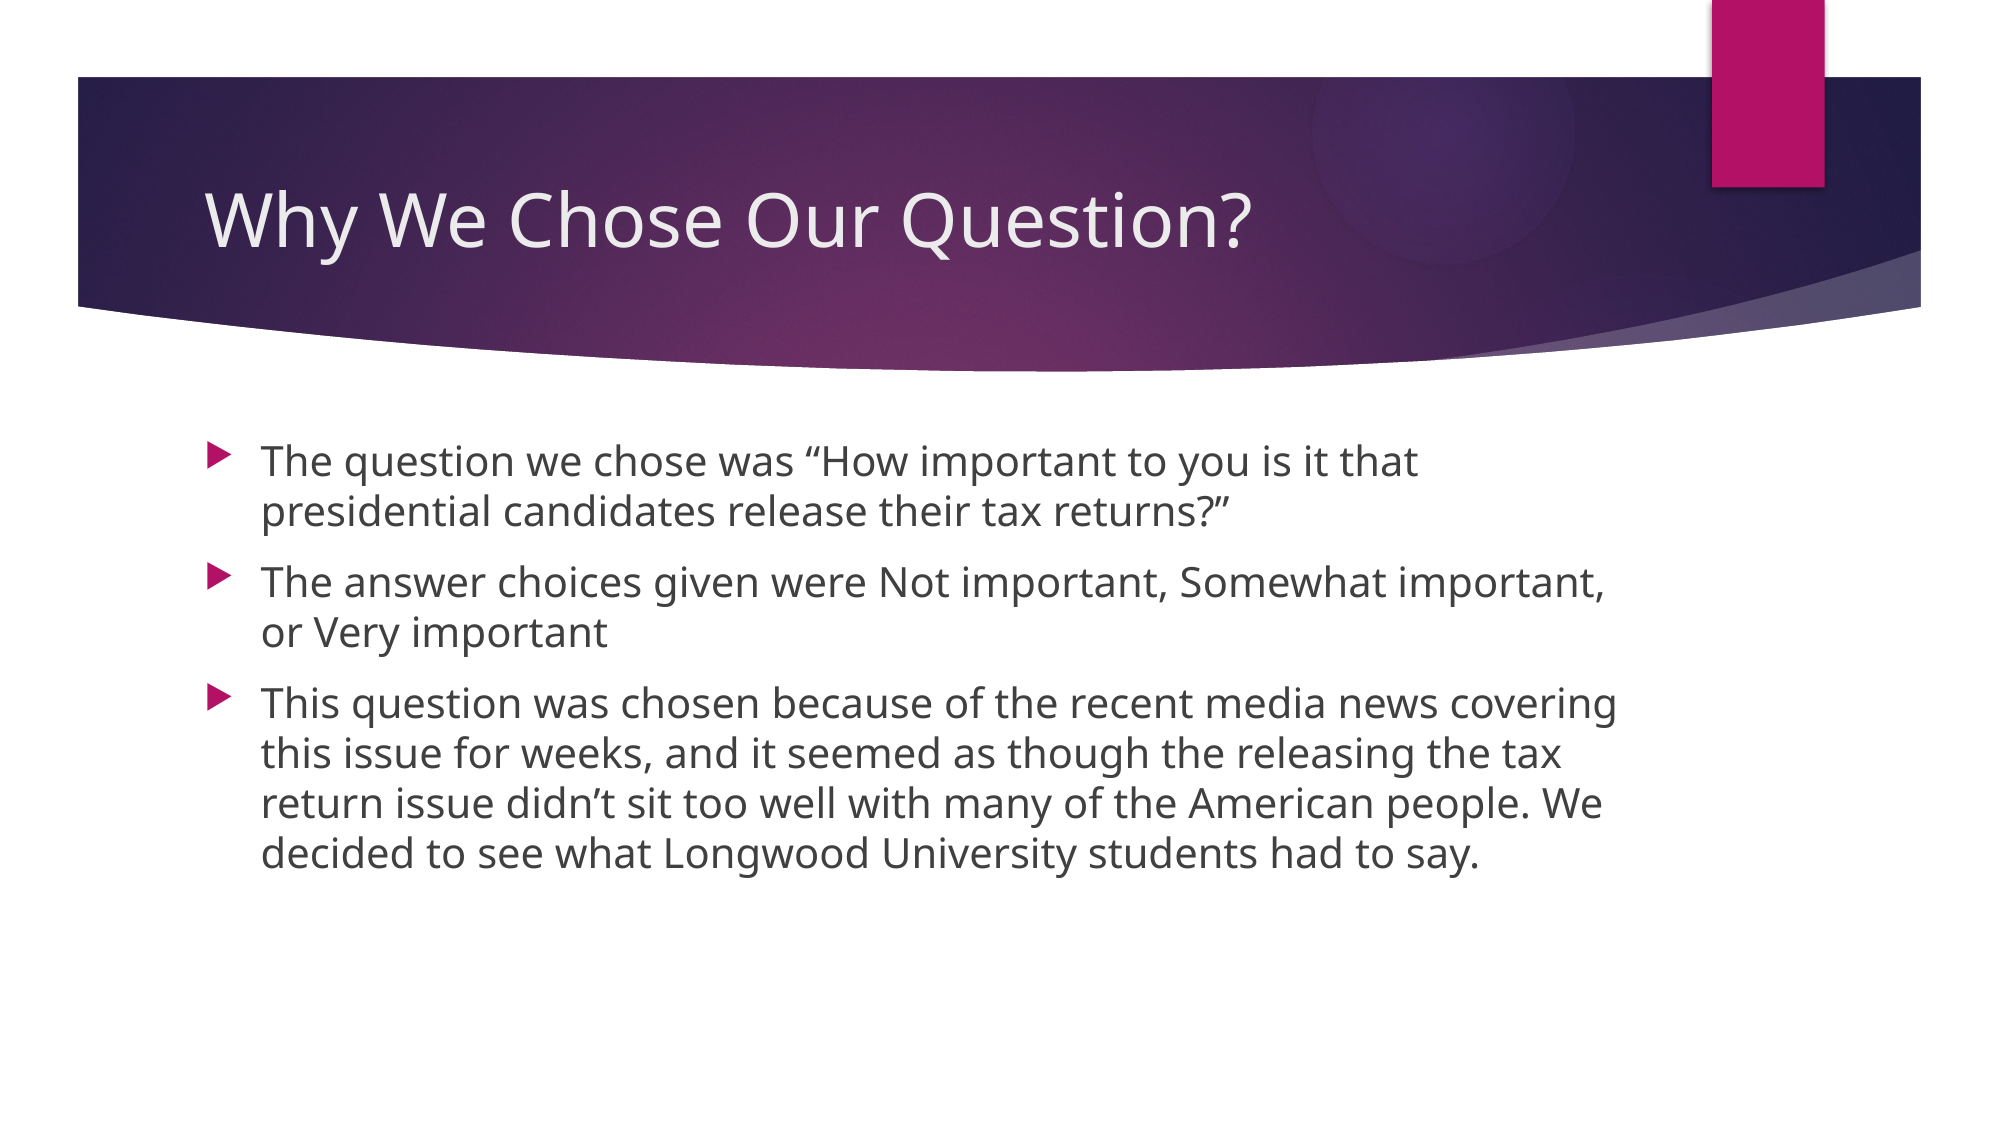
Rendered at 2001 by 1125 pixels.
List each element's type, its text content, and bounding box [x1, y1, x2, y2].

title Why We Chose Our Question? [189, 159, 1627, 276]
list The question we chose was “How important to you is it that presidential candidates release their tax returns?” The answer choices given were Not important, Somewhat important, or Very important This question was chosen because of the recent media news covering this issue for weeks, and it seemed as though the releasing the tax return issue didn’t sit too well with many of the American people. We decided to see what Longwood University students had to say. [189, 427, 1638, 988]
